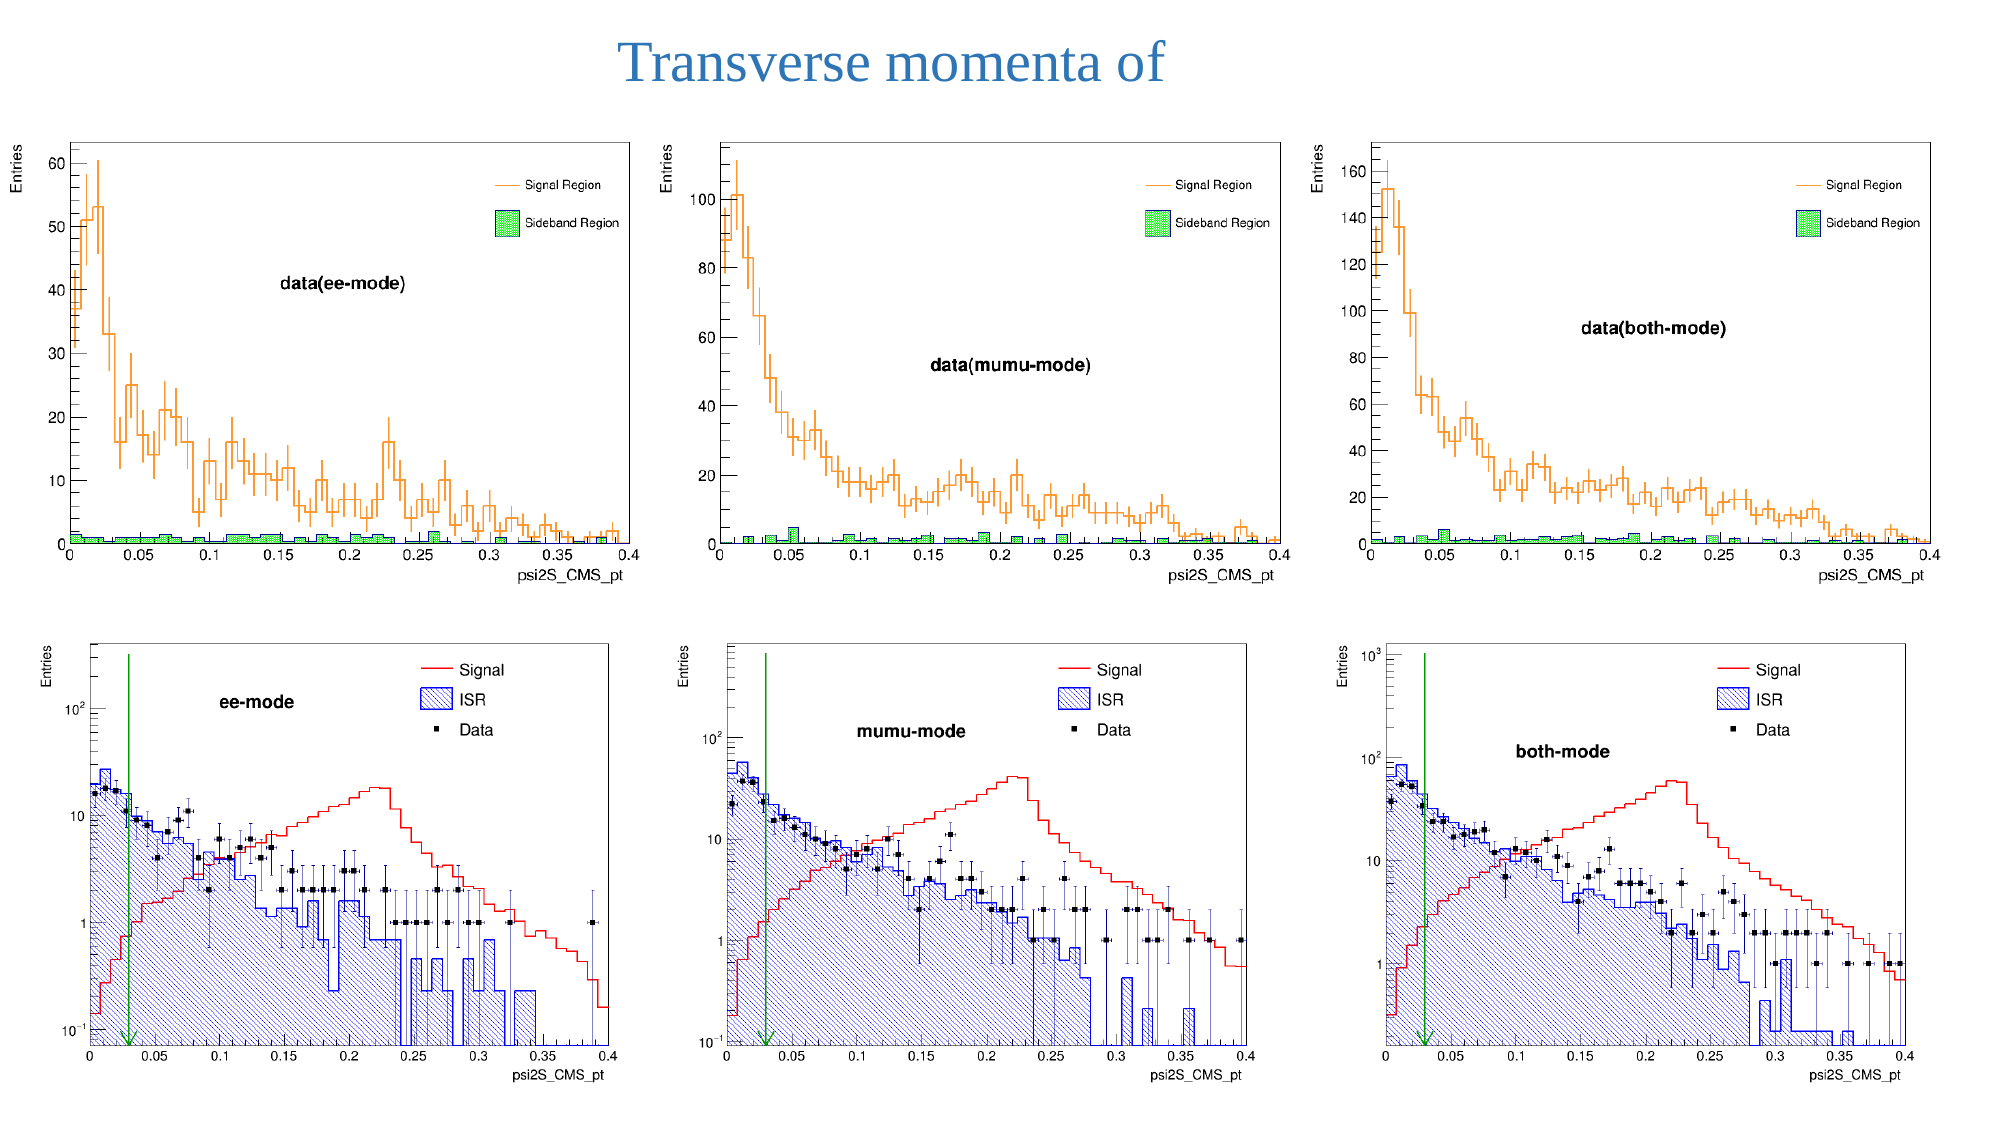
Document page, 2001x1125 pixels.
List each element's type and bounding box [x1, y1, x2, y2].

picture [0, 91, 2000, 1096]
